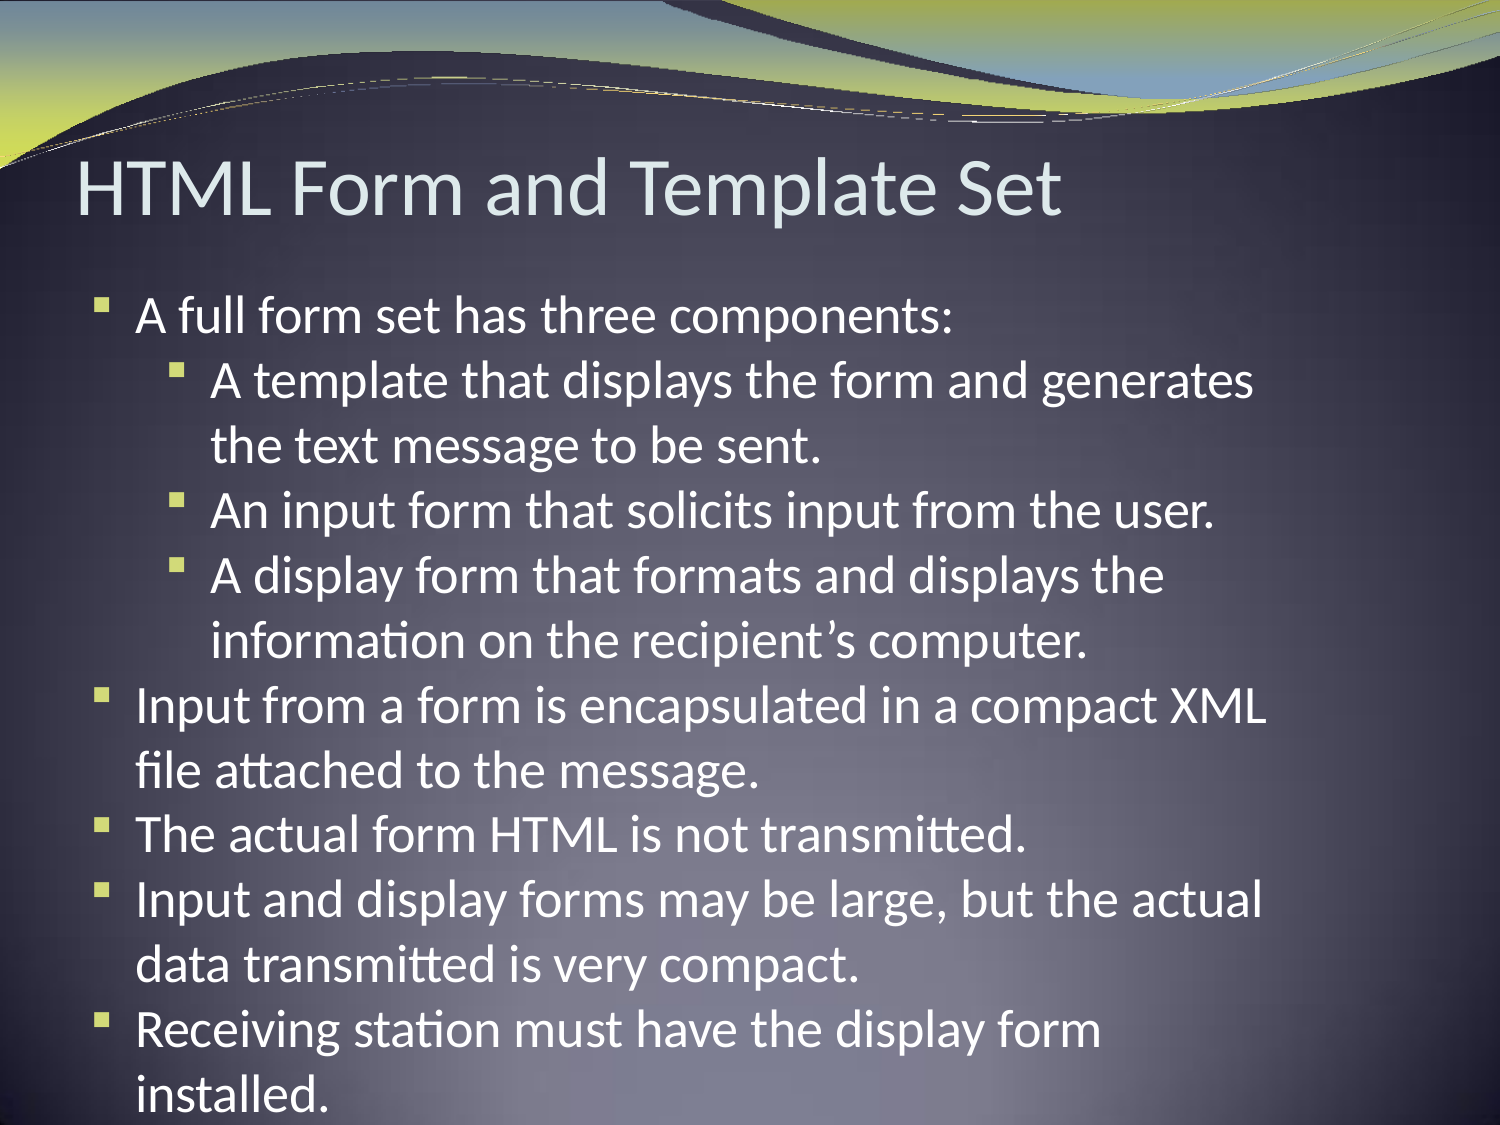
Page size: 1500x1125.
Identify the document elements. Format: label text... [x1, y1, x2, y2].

title HTML Form and Template Set [72, 106, 1428, 321]
text_box A full form set has three components: A template that displays the form and generates the text message to be sent. An input form that solicits input from the user. A display form that formats and displays the information on the recipient’s computer. Input from a form is encapsulated in a compact XML file attached to the message. The actual form HTML is not transmitted. Input and display forms may be large, but the actual data transmitted is very compact. Receiving station must have the display form installed. [87, 279, 1311, 1124]
picture [0, 0, 1500, 1125]
